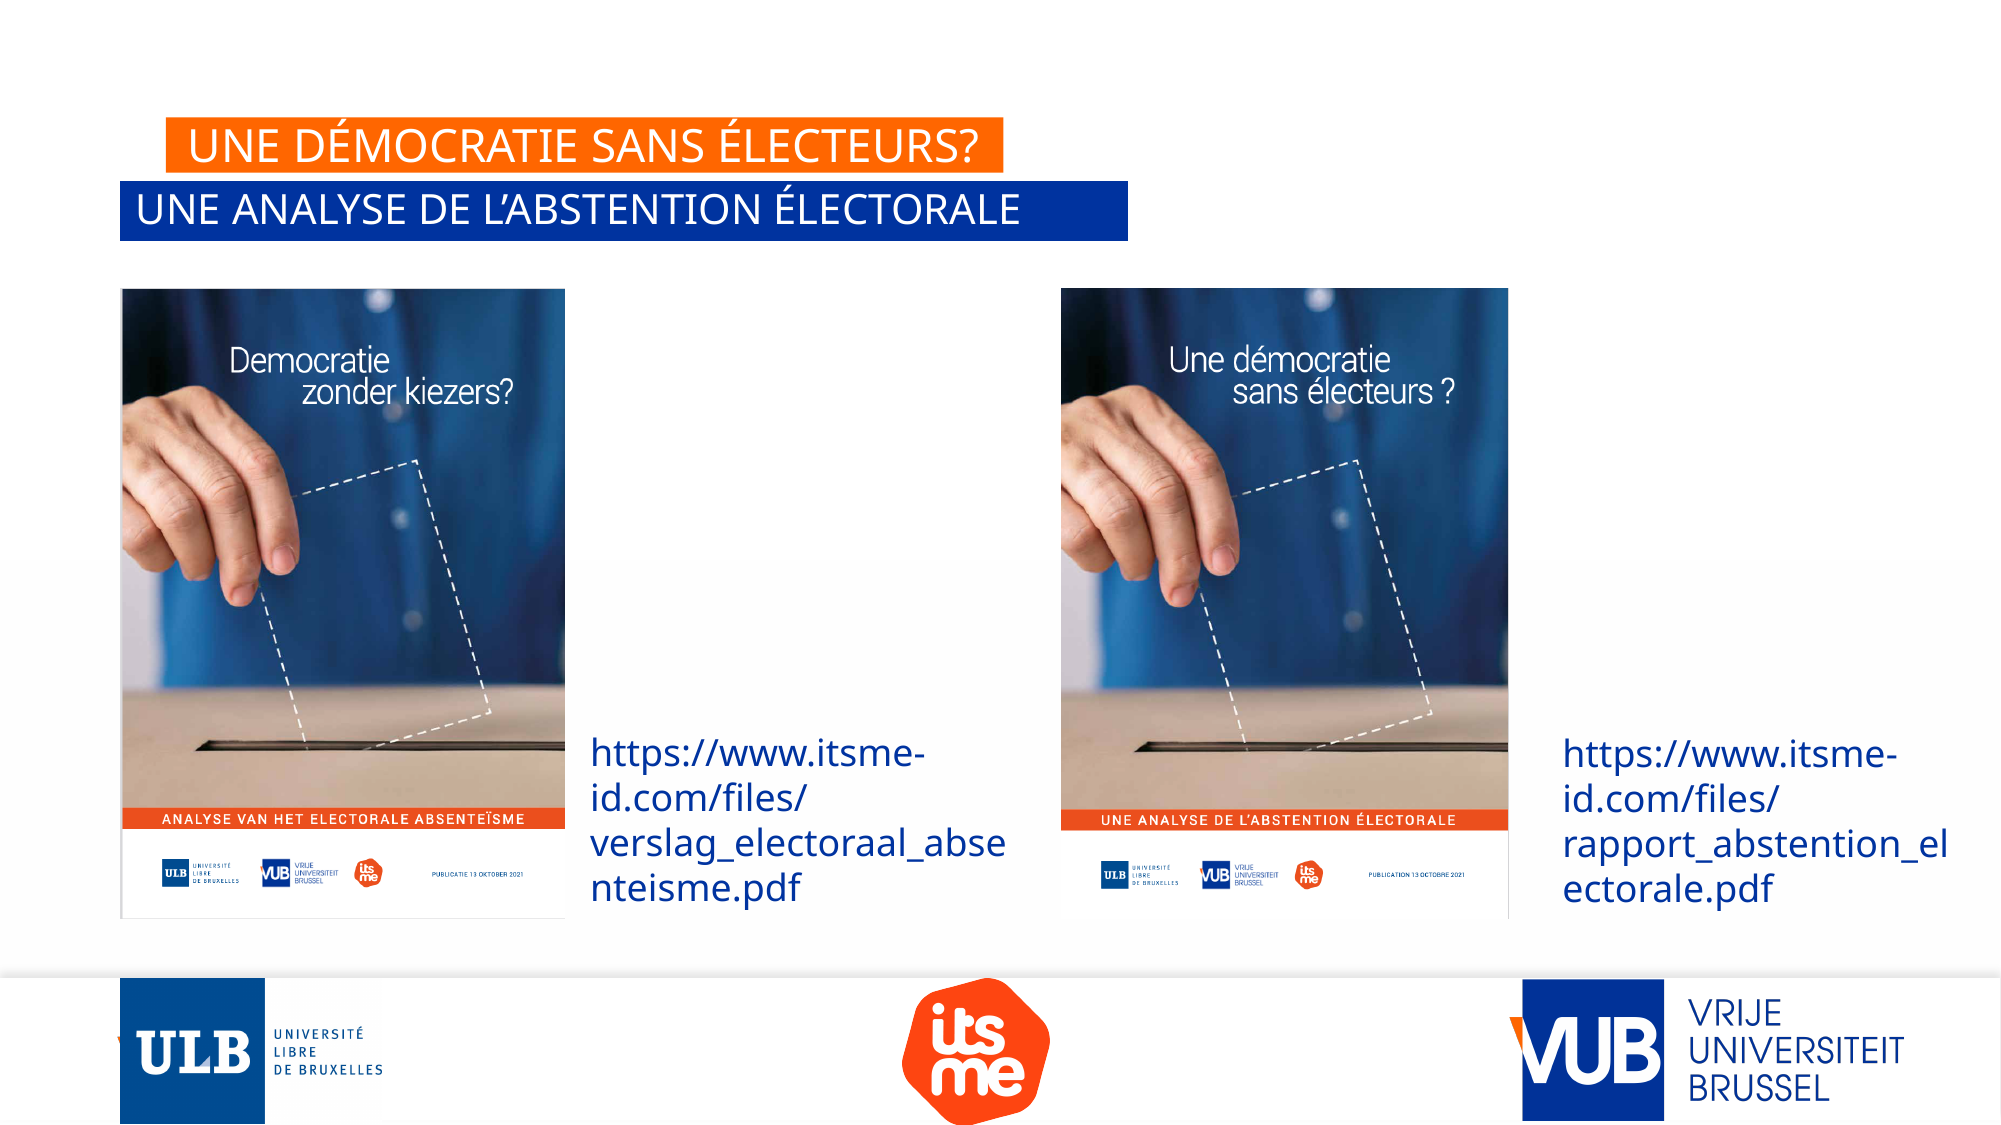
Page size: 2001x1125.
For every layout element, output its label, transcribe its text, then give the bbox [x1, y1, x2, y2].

picture [1486, 955, 1928, 1125]
text_box Une démocratie sans électeurs? [165, 117, 1004, 173]
subtitle Une Analyse de l’abstention électorale [120, 181, 1128, 241]
text_box https://www.itsme-id.com/files/rapport_abstention_electorale.pdf [1547, 723, 1981, 918]
picture [1060, 288, 1509, 919]
picture [120, 288, 566, 919]
picture [110, 978, 382, 1124]
text_box https://www.itsme-id.com/files/verslag_electoraal_absenteisme.pdf [575, 721, 1023, 917]
picture [902, 978, 1050, 1125]
